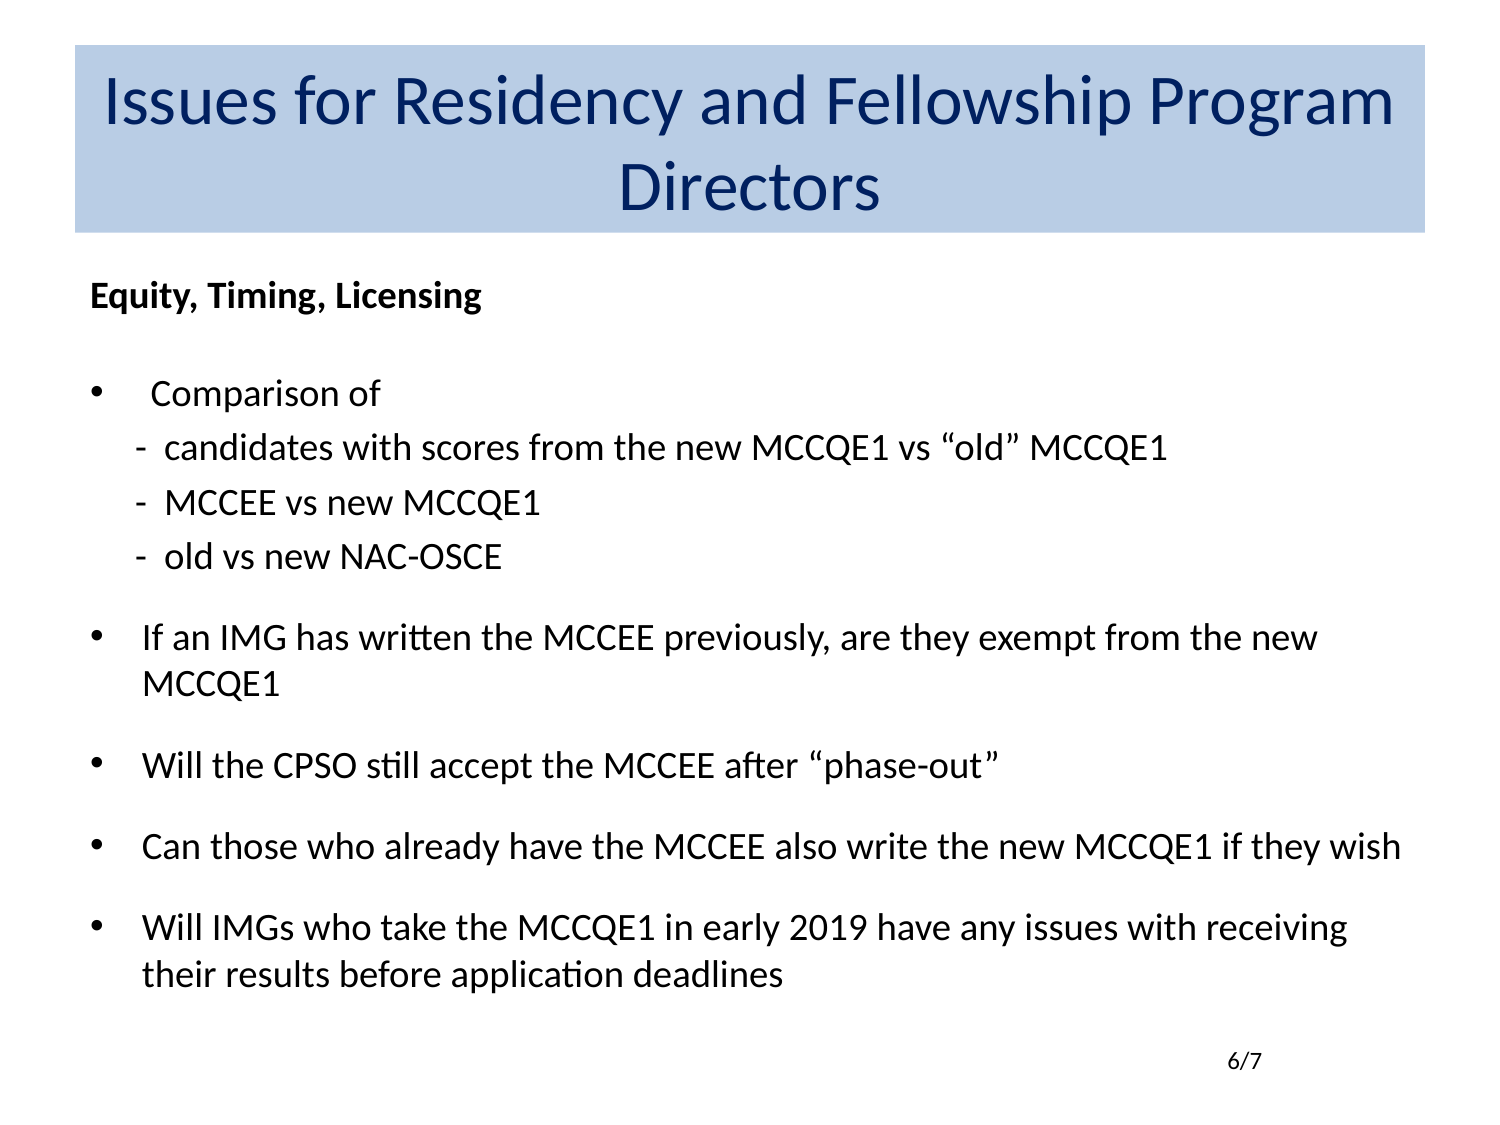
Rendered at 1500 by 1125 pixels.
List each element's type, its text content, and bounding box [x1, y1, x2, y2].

text_box 6/7 [1212, 1037, 1375, 1083]
list Equity, Timing, Licensing Comparison of - candidates with scores from the new MCCQE1 vs “old” MCCQE1 - MCCEE vs new MCCQE1 - old vs new NAC-OSCE If an IMG has written the MCCEE previously, are they exempt from the new MCCQE1 Will the CPSO still accept the MCCEE after “phase-out” Can those who already have the MCCEE also write the new MCCQE1 if they wish Will IMGs who take the MCCQE1 in early 2019 have any issues with receiving their results before application deadlines [75, 262, 1425, 1038]
title Issues for Residency and Fellowship Program Directors [75, 45, 1425, 233]
